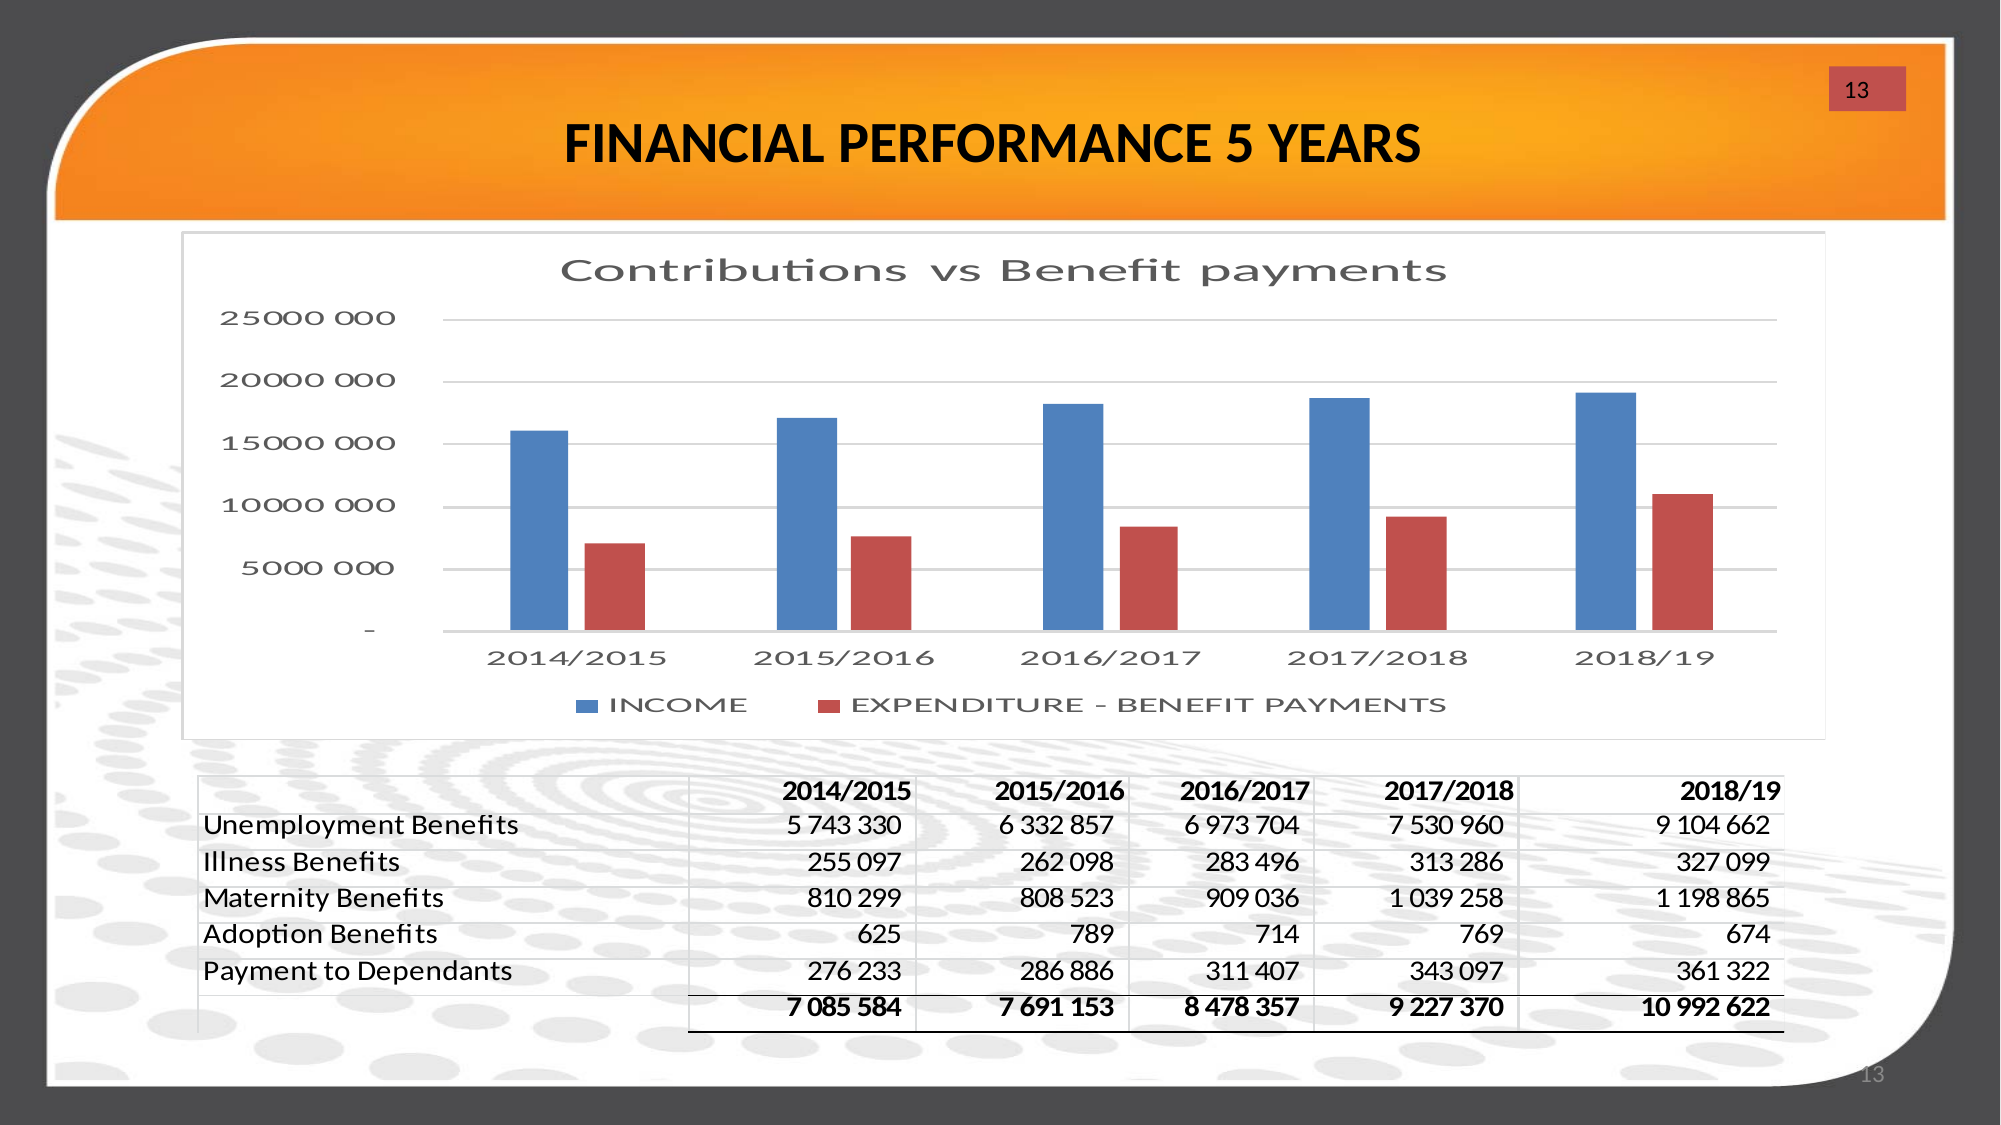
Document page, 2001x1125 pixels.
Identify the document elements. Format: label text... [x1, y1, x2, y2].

picture [0, 0, 2001, 1125]
title FINANCIAL PERFORMANCE 5 YEARS [99, 44, 1901, 233]
text_box 13 [1829, 66, 1907, 112]
slide_number 13 [1433, 1042, 1900, 1103]
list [180, 231, 1826, 740]
